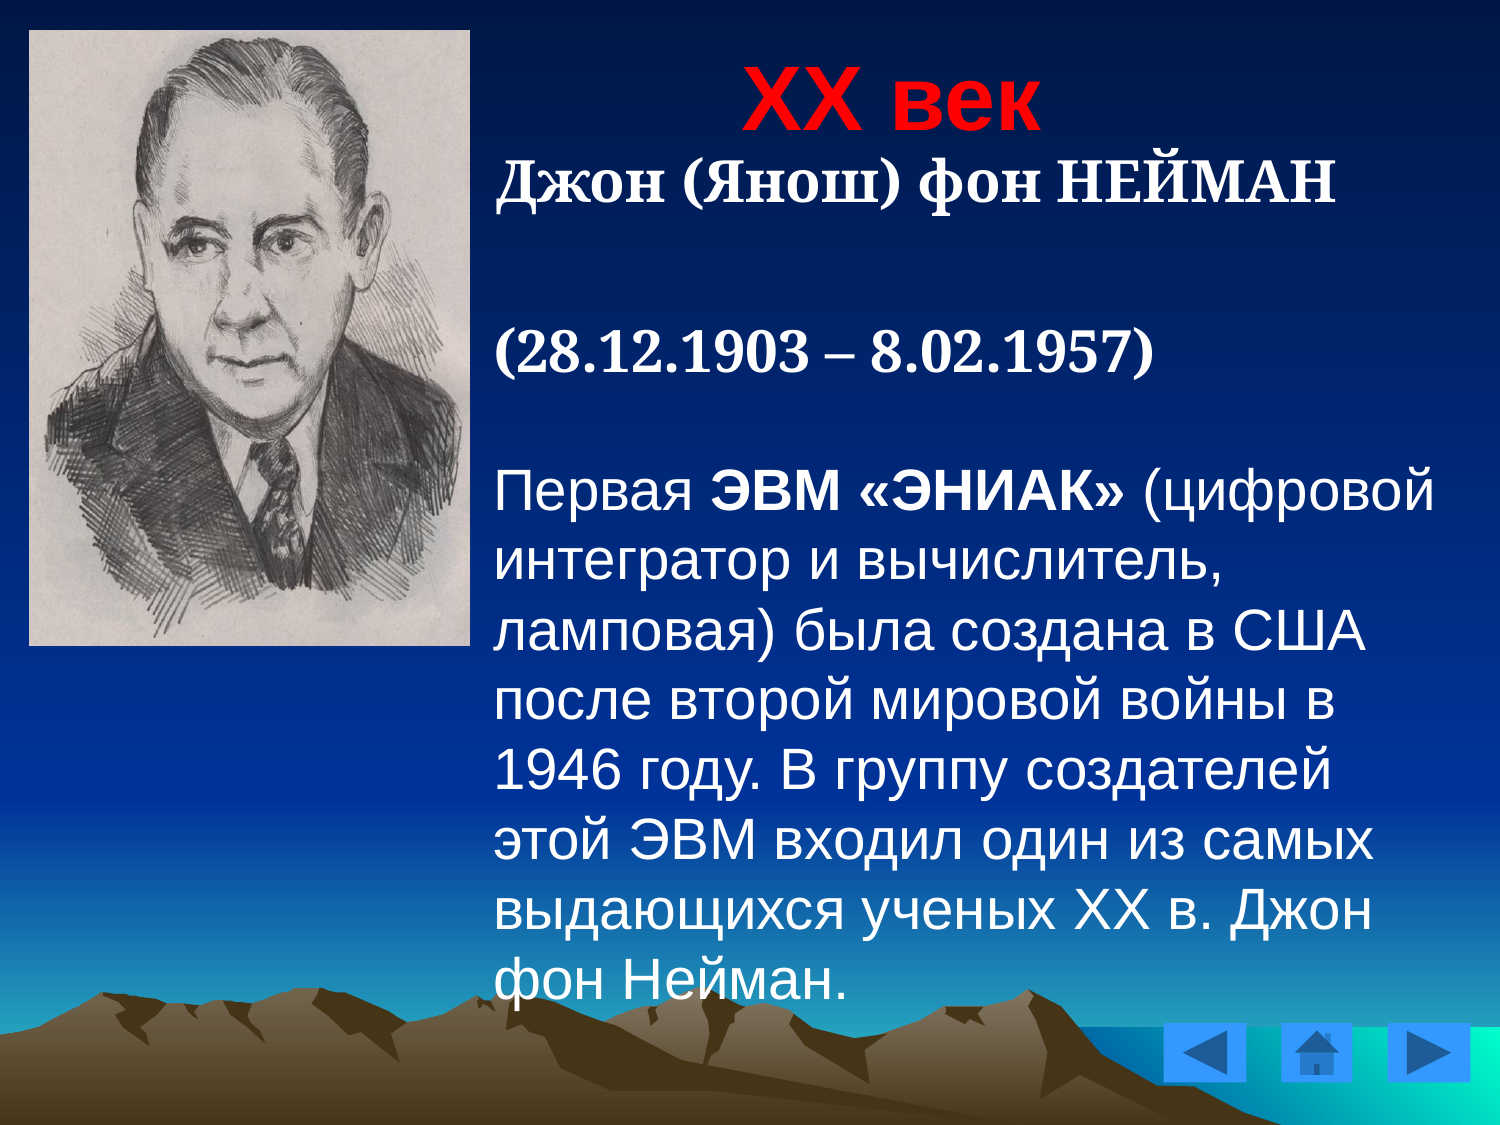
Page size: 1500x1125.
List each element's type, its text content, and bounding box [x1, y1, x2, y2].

title XX век [548, 0, 1260, 137]
picture [29, 30, 470, 646]
text_box [1387, 1023, 1471, 1083]
text_box [1281, 1023, 1353, 1083]
text_box Первая ЭВМ «ЭНИАК» (цифровой интегратор и вычислитель, ламповая) была создана в США после второй мировой войны в 1946 году. В группу создателей этой ЭВМ входил один из самых выдающихся ученых XX в. Джон фон Нейман. [478, 444, 1465, 1019]
text_box Джон (Янош) фон НЕЙМАН (28.12.1903 – 8.02.1957) [478, 137, 1371, 392]
text_box [1163, 1023, 1247, 1083]
